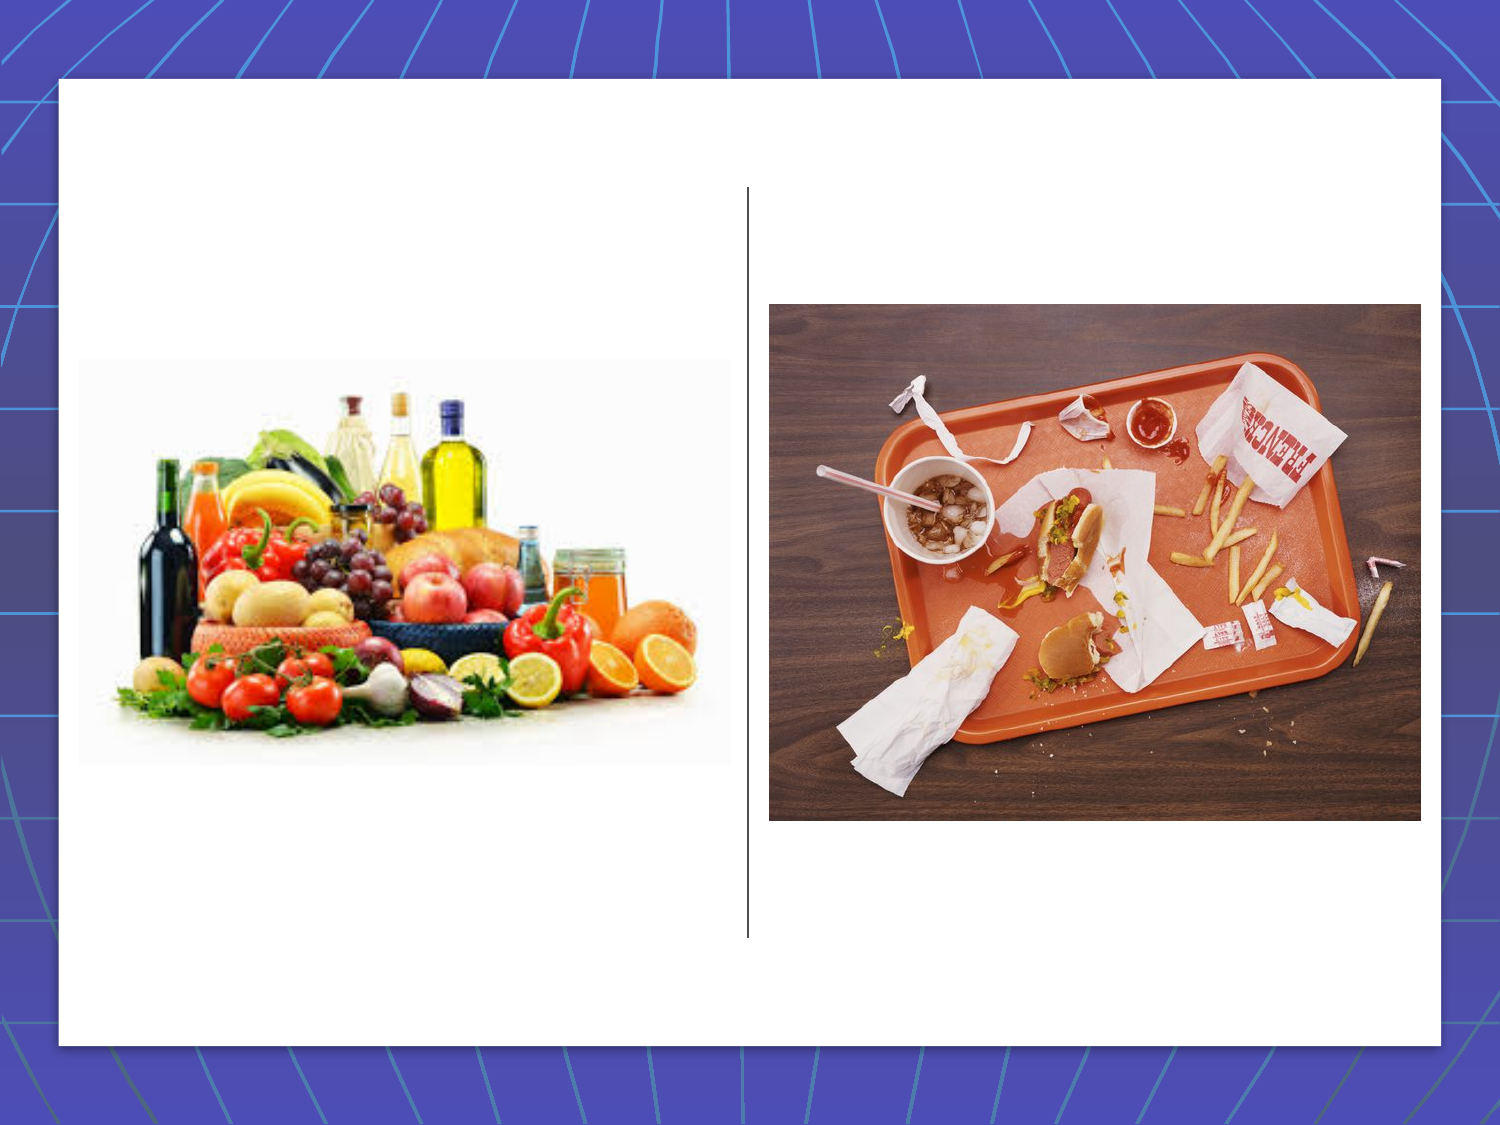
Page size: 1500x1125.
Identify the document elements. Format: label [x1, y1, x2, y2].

text_box [57, 77, 1443, 1048]
list [769, 304, 1422, 821]
text_box [0, 0, 1500, 1125]
picture [78, 359, 731, 766]
